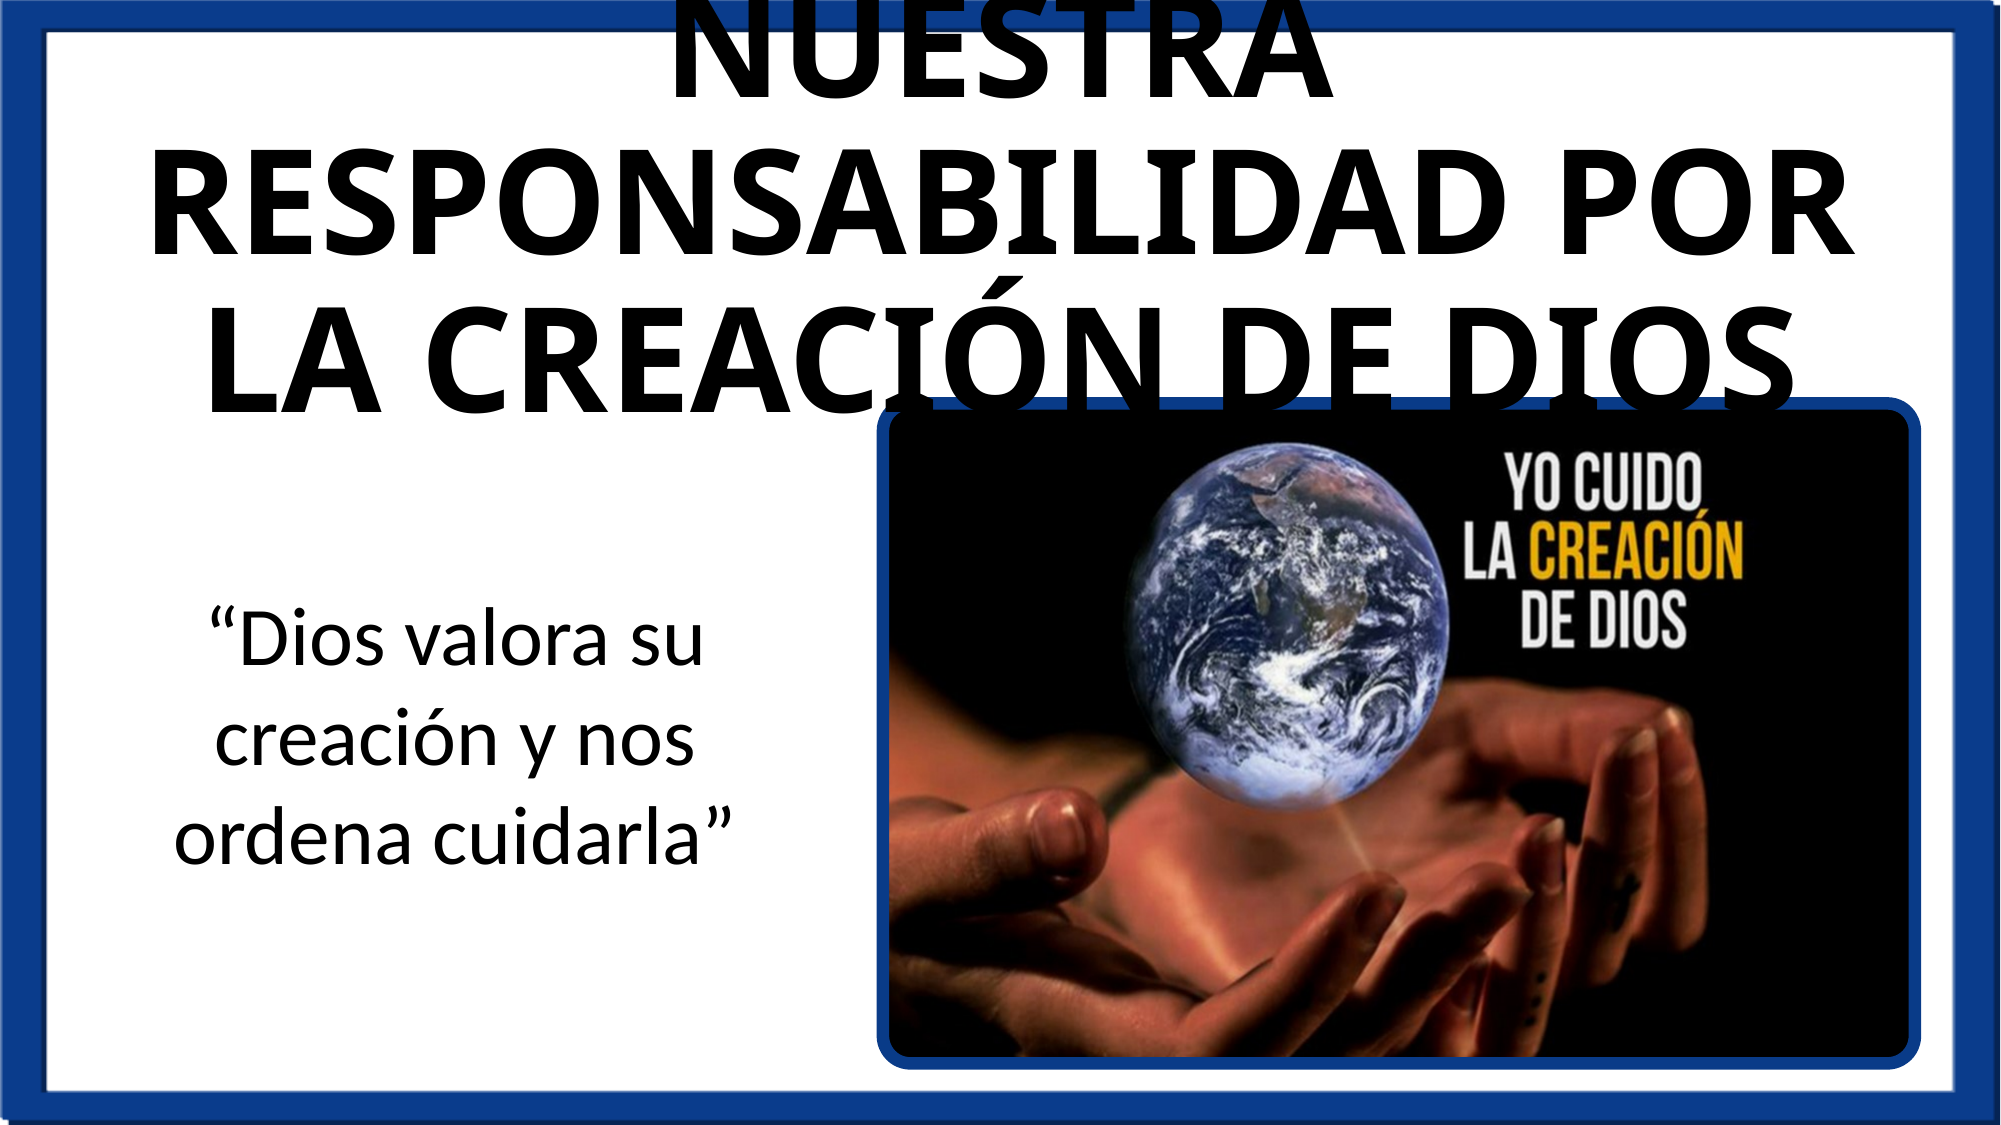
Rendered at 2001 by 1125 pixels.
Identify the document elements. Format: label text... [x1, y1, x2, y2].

text_box “Dios valora su creación y nos ordena cuidarla” [83, 574, 828, 889]
title NUESTRA RESPONSABILIDAD POR LA CREACIÓN DE DIOS [83, 60, 1915, 355]
picture [0, 0, 2001, 1125]
